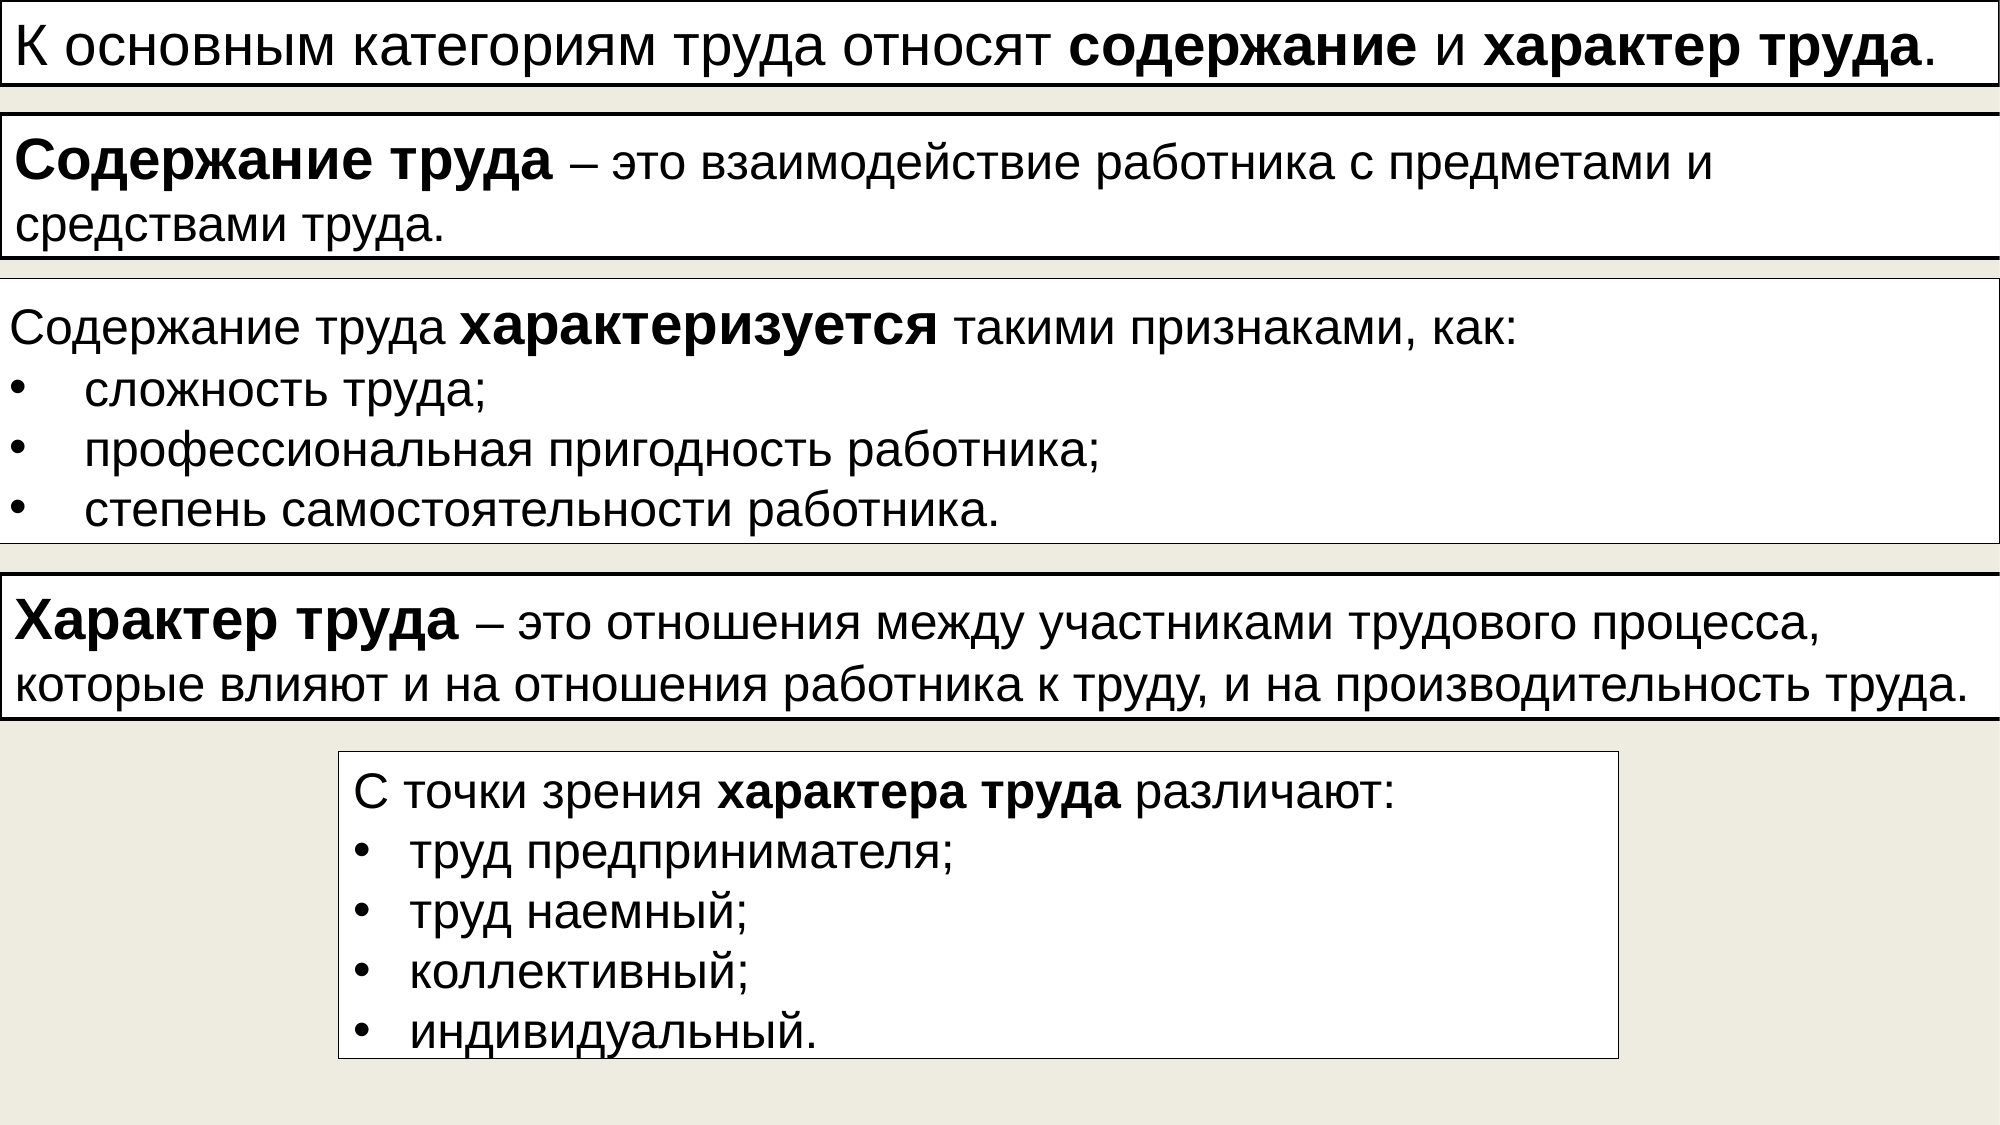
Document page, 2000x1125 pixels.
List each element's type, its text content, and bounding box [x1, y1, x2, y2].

text_box К основным категориям труда относят содержание и характер труда. [0, 0, 2000, 87]
text_box Характер труда – это отношения между участниками трудового процесса, которые влияют и на отношения работника к труду, и на производительность труда. [0, 572, 2000, 721]
text_box Содержание труда – это взаимодействие работника с предметами и средствами труда. [0, 112, 2000, 260]
text_box Содержание труда характеризуется такими признаками, как: сложность труда; профессиональная пригодность работника; степень самостоятельности работника. [0, 278, 2000, 544]
text_box С точки зрения характера труда различают: труд предпринимателя; труд наемный; коллективный; индивидуальный. [338, 751, 1619, 1059]
